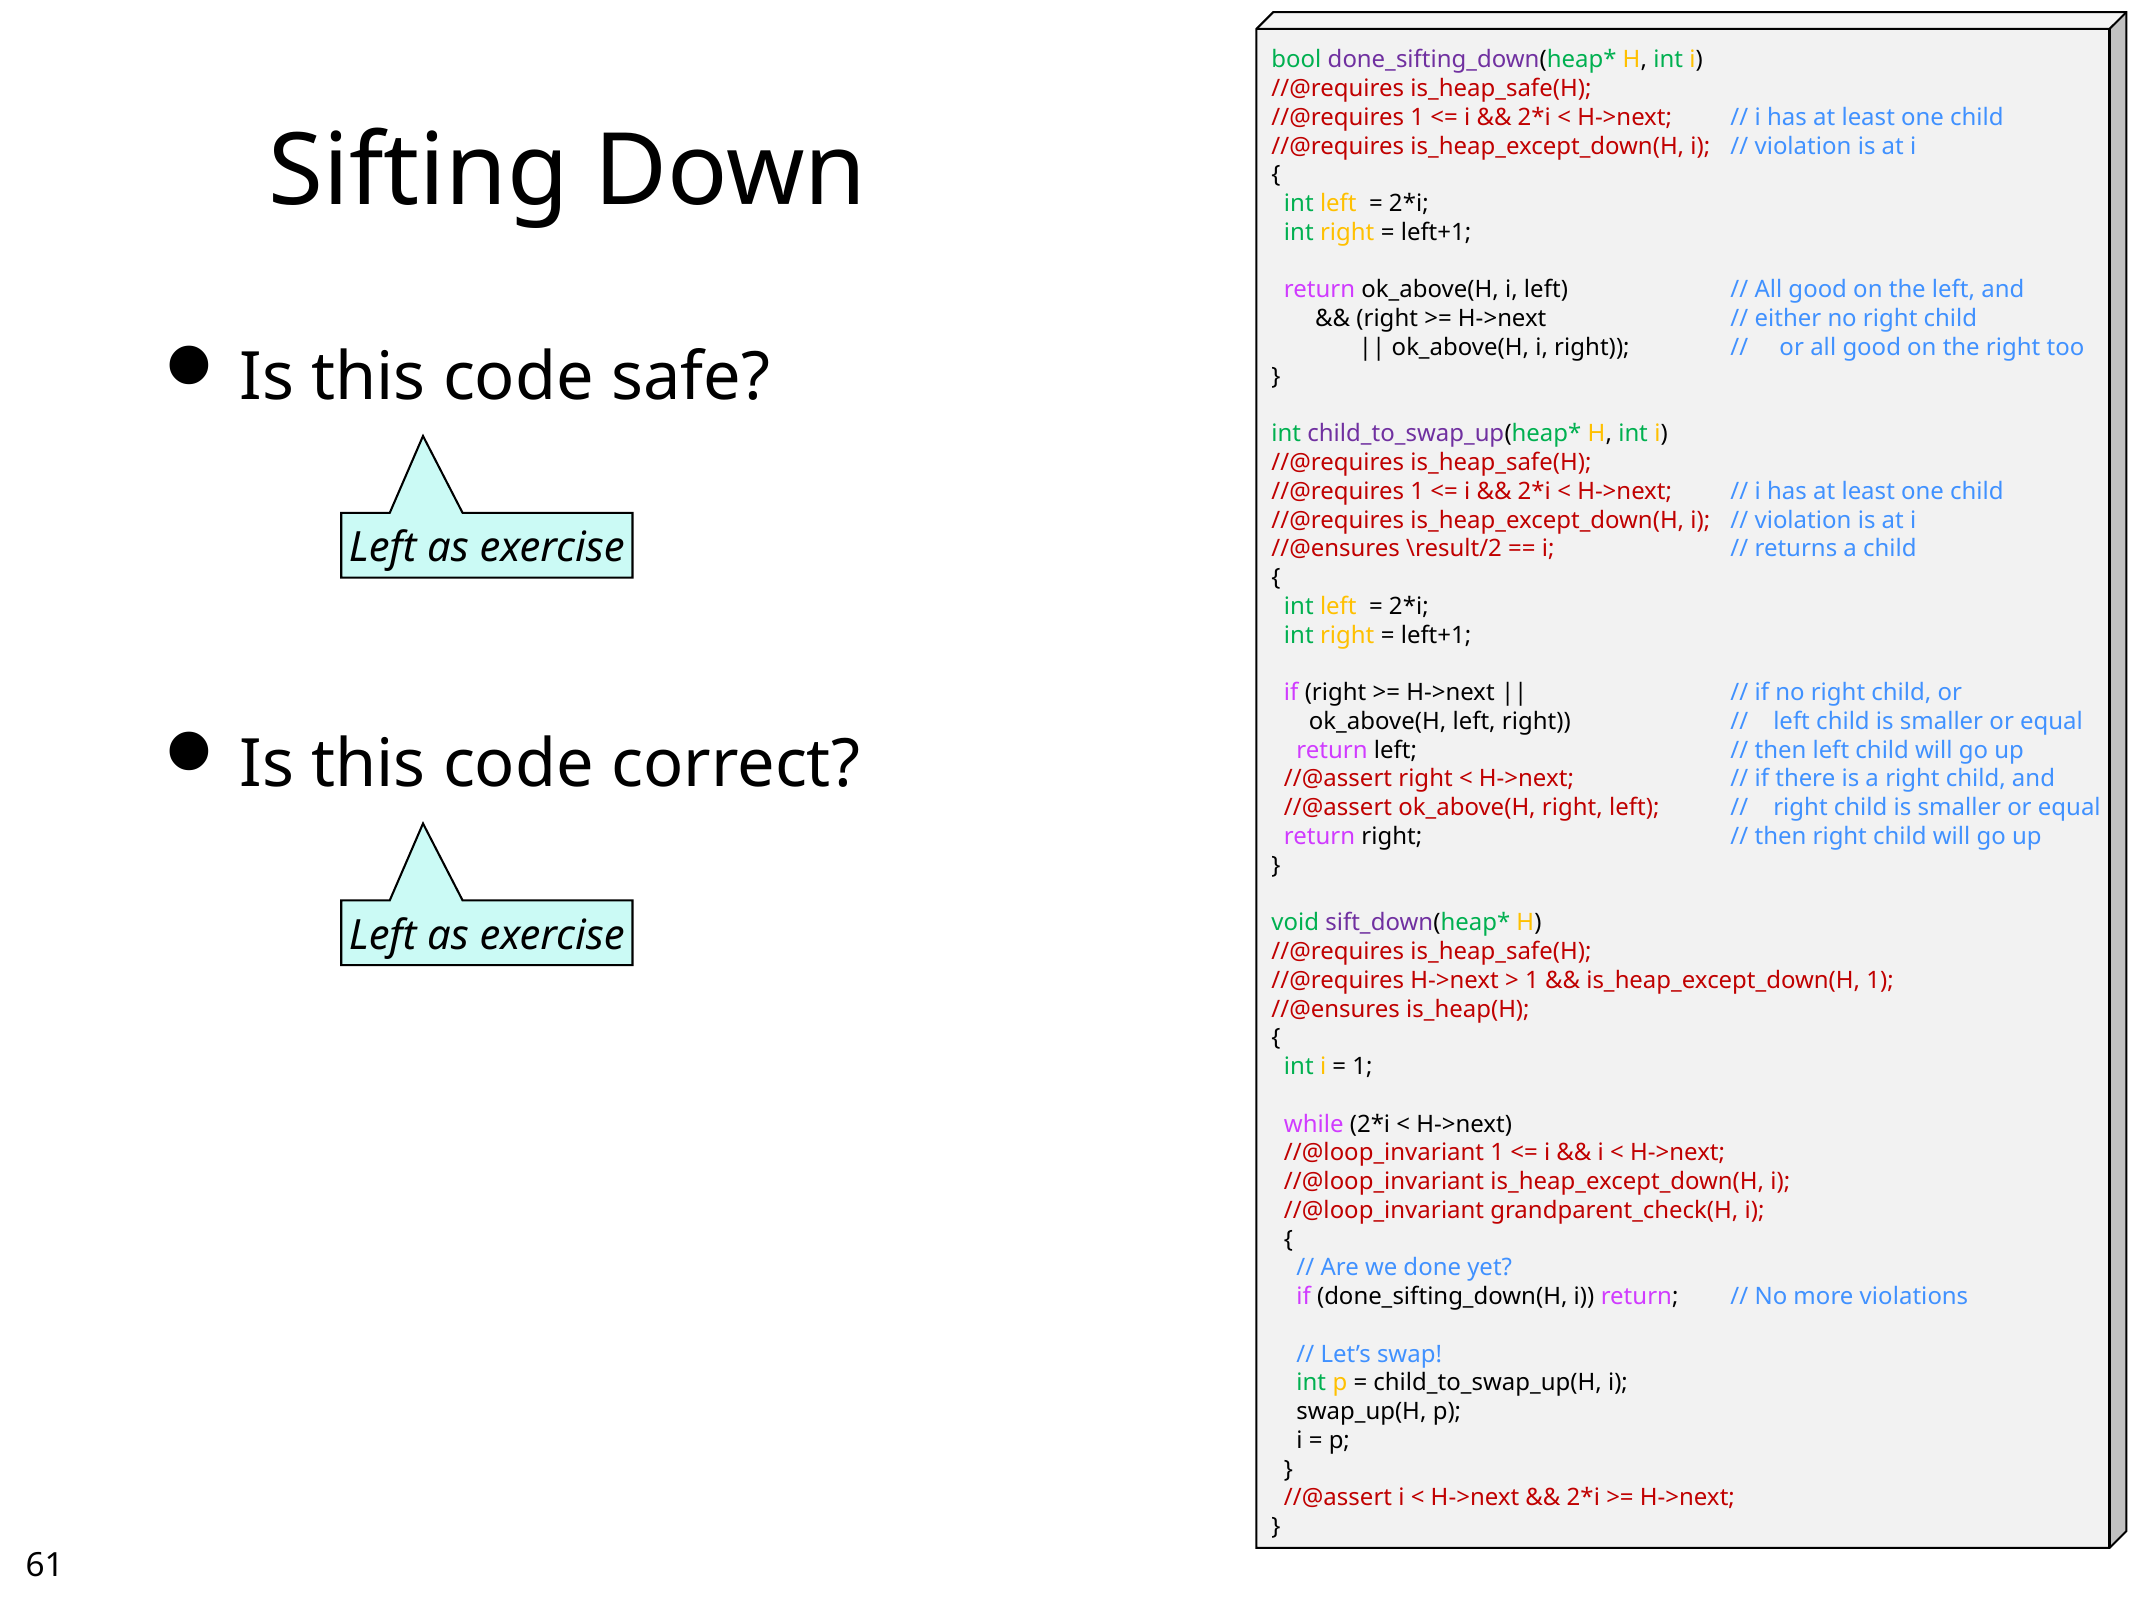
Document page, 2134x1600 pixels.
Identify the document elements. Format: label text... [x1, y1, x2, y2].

slide_number 60 [16, 1533, 74, 1588]
text_box Left as exercise [341, 436, 633, 578]
list Is this code safe? Is this code correct? [155, 324, 1230, 1457]
text_box Left as exercise [341, 823, 633, 966]
text_box bool done_sifting_down(heap* H, int i) //@requires is_heap_safe(H); //@requires 1 <= i && 2*i < H->next; // i has at least one child //@requires is_heap_except_down(H, i); // violation is at i { int left = 2*i; int right = left+1; return ok_above(H, i, left) // All good on the left, and && (right >= H->next // either no right child || ok_above(H, i, right)); // or all good on the right too } int child_to_swap_up(heap* H, int i) //@requires is_heap_safe(H); //@requires 1 <= i && 2*i < H->next; // i has at least one child //@requires is_heap_except_down(H, i); // violation is at i //@ensures \result/2 == i; // returns a child { int left = 2*i; int right = left+1; if (right >= H->next || // if no right child, or ok_above(H, left, right)) // left child is smaller or equal return left; // then left child will go up //@assert right < H->next; // if there is a right child, and //@assert ok_above(H, right, left); // right child is smaller or equal return right; // then right child will go up } void sift_down(heap* H) //@requires is_heap_safe(H); //@requires H->next > 1 && is_heap_except_down(H, 1); //@ensures is_heap(H); { int i = 1; while (2*i < H->next) //@loop_invariant 1 <= i && i < H->next; //@loop_invariant is_heap_except_down(H, i); //@loop_invariant grandparent_check(H, i); { // Are we done yet? if (done_sifting_down(H, i)) return; // No more violations // Let’s swap! int p = child_to_swap_up(H, i); swap_up(H, p); i = p; } //@assert i < H->next && 2*i >= H->next; } [1256, 12, 2127, 1548]
title Sifting Down [155, 41, 980, 289]
